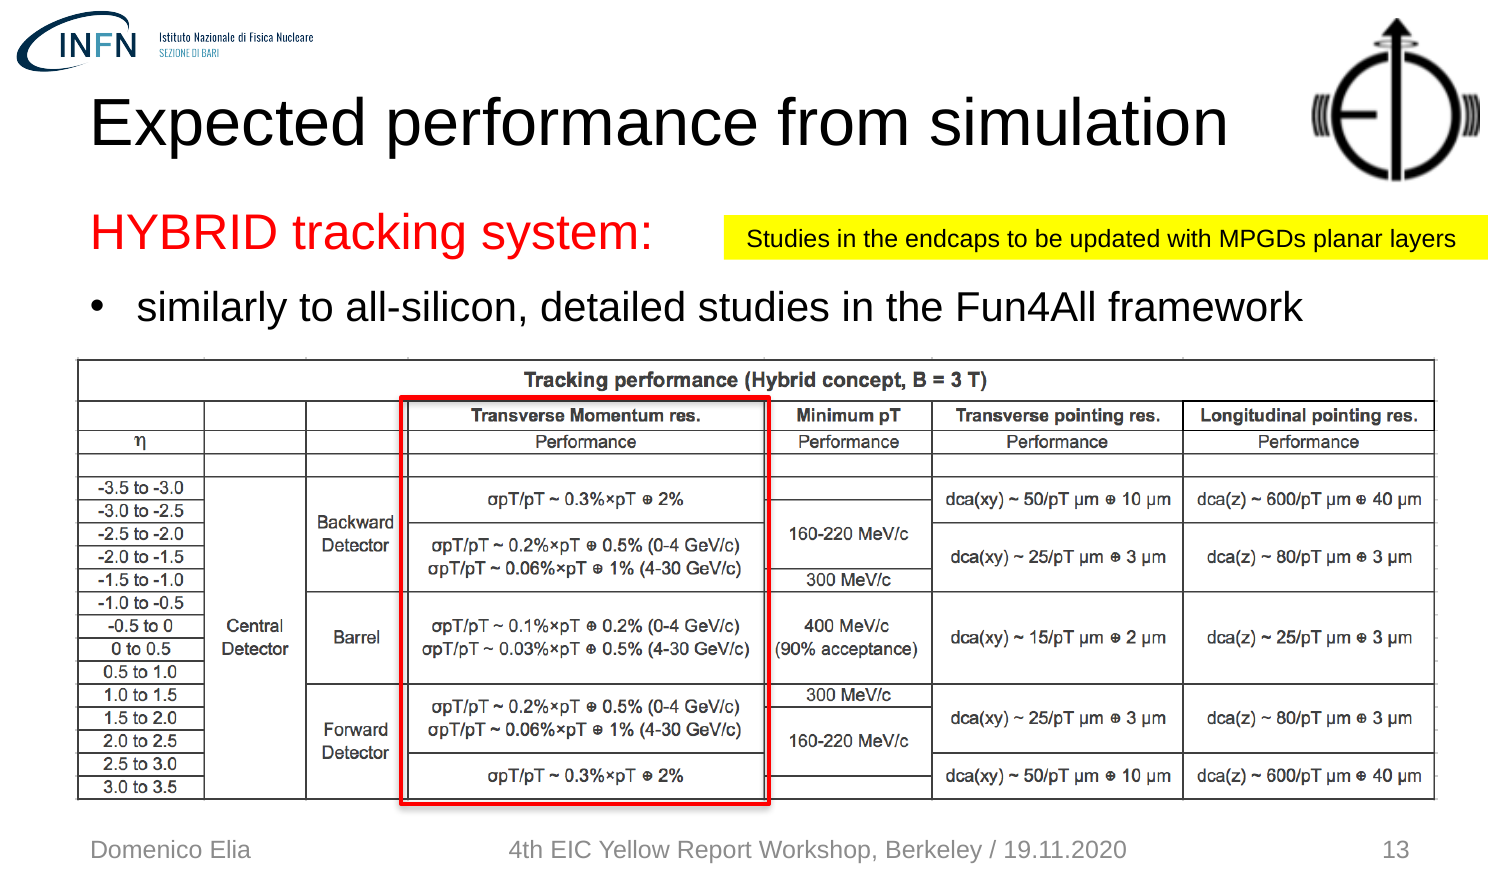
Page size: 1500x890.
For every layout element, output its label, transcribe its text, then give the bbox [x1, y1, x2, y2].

picture [75, 357, 1438, 801]
text_box Studies in the endcaps to be updated with MPGDs planar layers [723, 215, 1488, 260]
text_box HYBRID tracking system: similarly to all-silicon, detailed studies in the Fun4All framework [74, 192, 1488, 338]
picture [1310, 18, 1480, 184]
slide_number Domenico Elia [75, 824, 425, 872]
footer 4th EIC Yellow Report Workshop, Berkeley / 19.11.2020 [484, 824, 1153, 872]
slide_number 13 [1234, 824, 1425, 872]
text_box Expected performance from simulation [74, 71, 1425, 167]
picture [7, 5, 322, 78]
